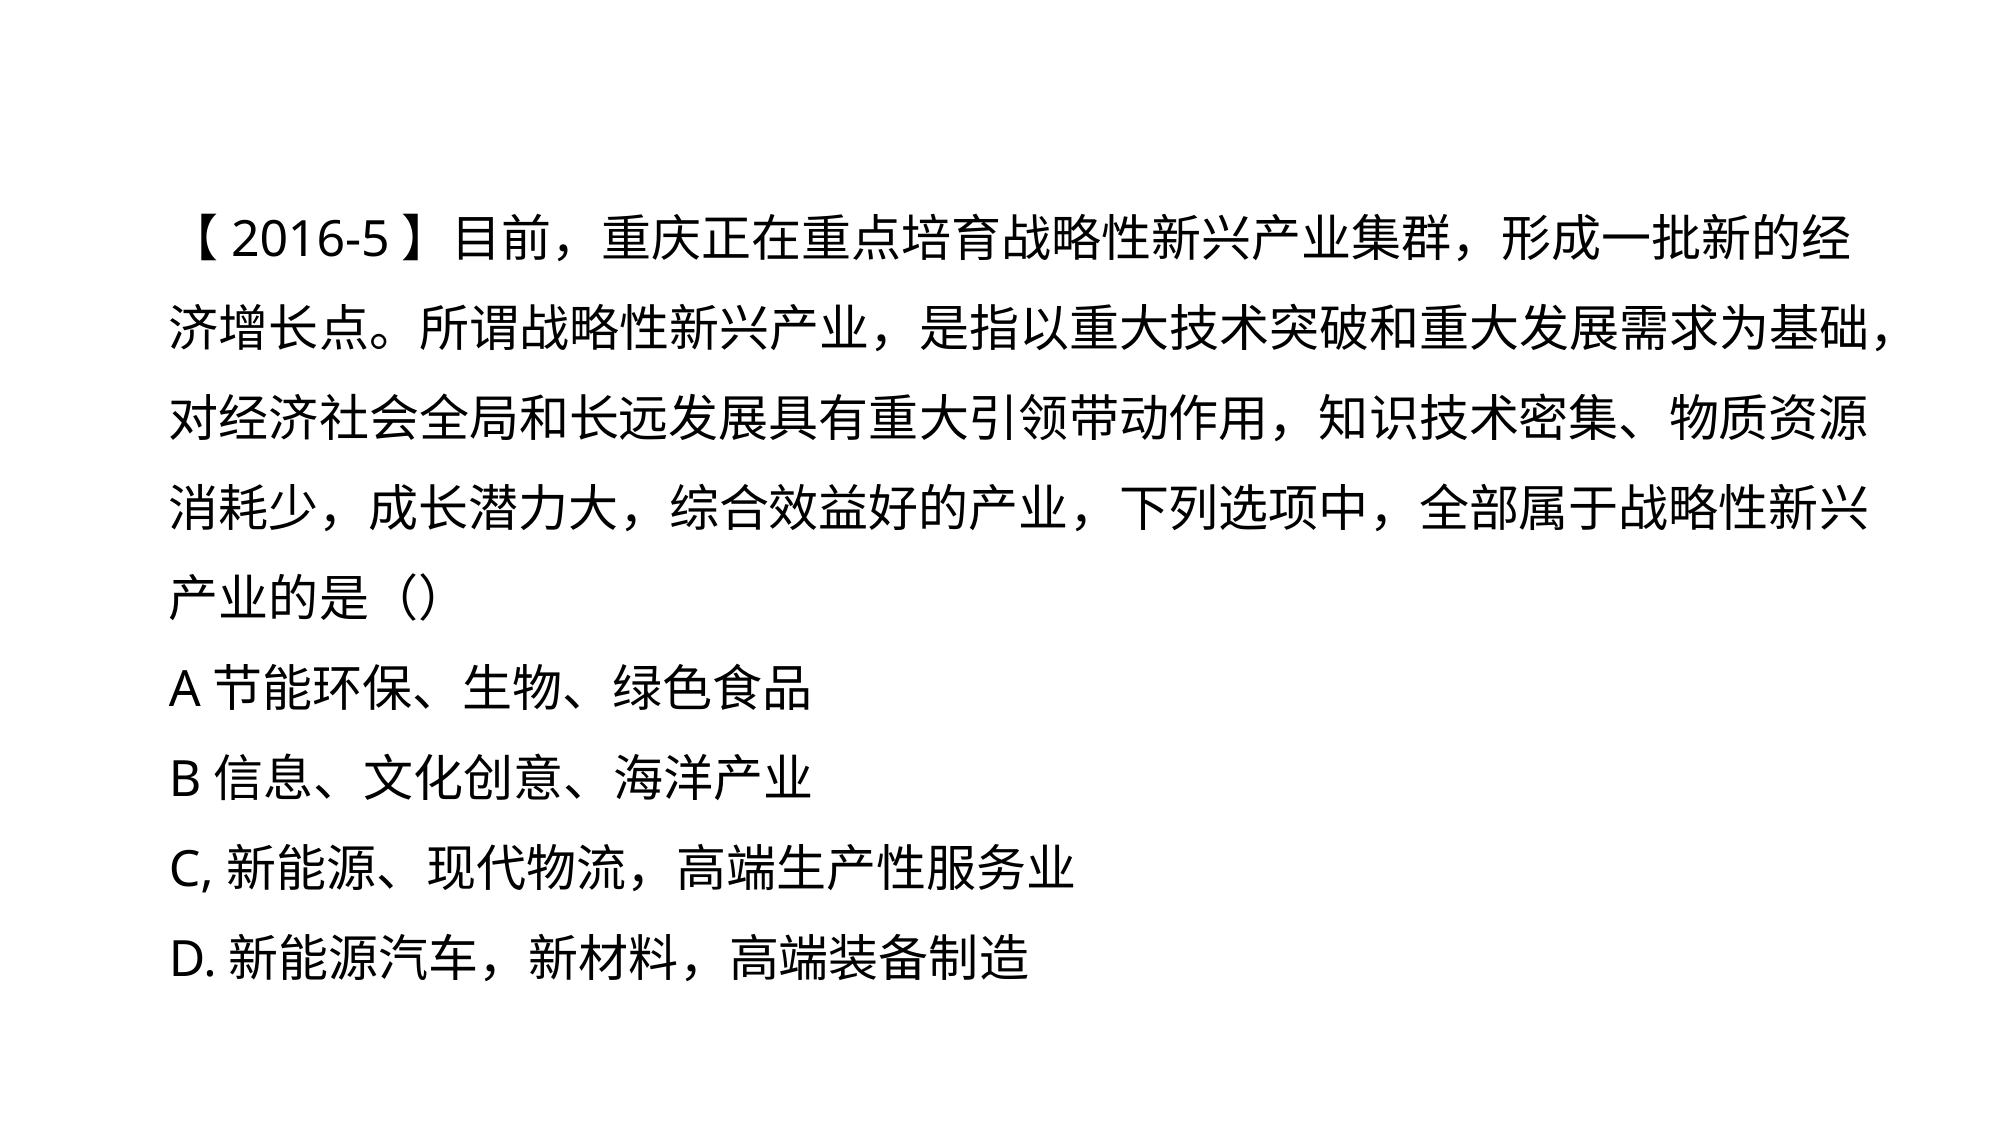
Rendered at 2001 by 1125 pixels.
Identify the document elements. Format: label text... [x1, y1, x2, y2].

text_box 【2016-5】目前，重庆正在重点培育战略性新兴产业集群，形成一批新的经济增长点。所谓战略性新兴产业，是指以重大技术突破和重大发展需求为基础，对经济社会全局和长远发展具有重大引领带动作用，知识技术密集、物质资源消耗少，成长潜力大，综合效益好的产业，下列选项中，全部属于战略性新兴产业的是（） A节能环保、生物、绿色食品 B信息、文化创意、海洋产业 C,新能源、现代物流，高端生产性服务业 D.新能源汽车，新材料，高端装备制造 [154, 169, 1899, 994]
